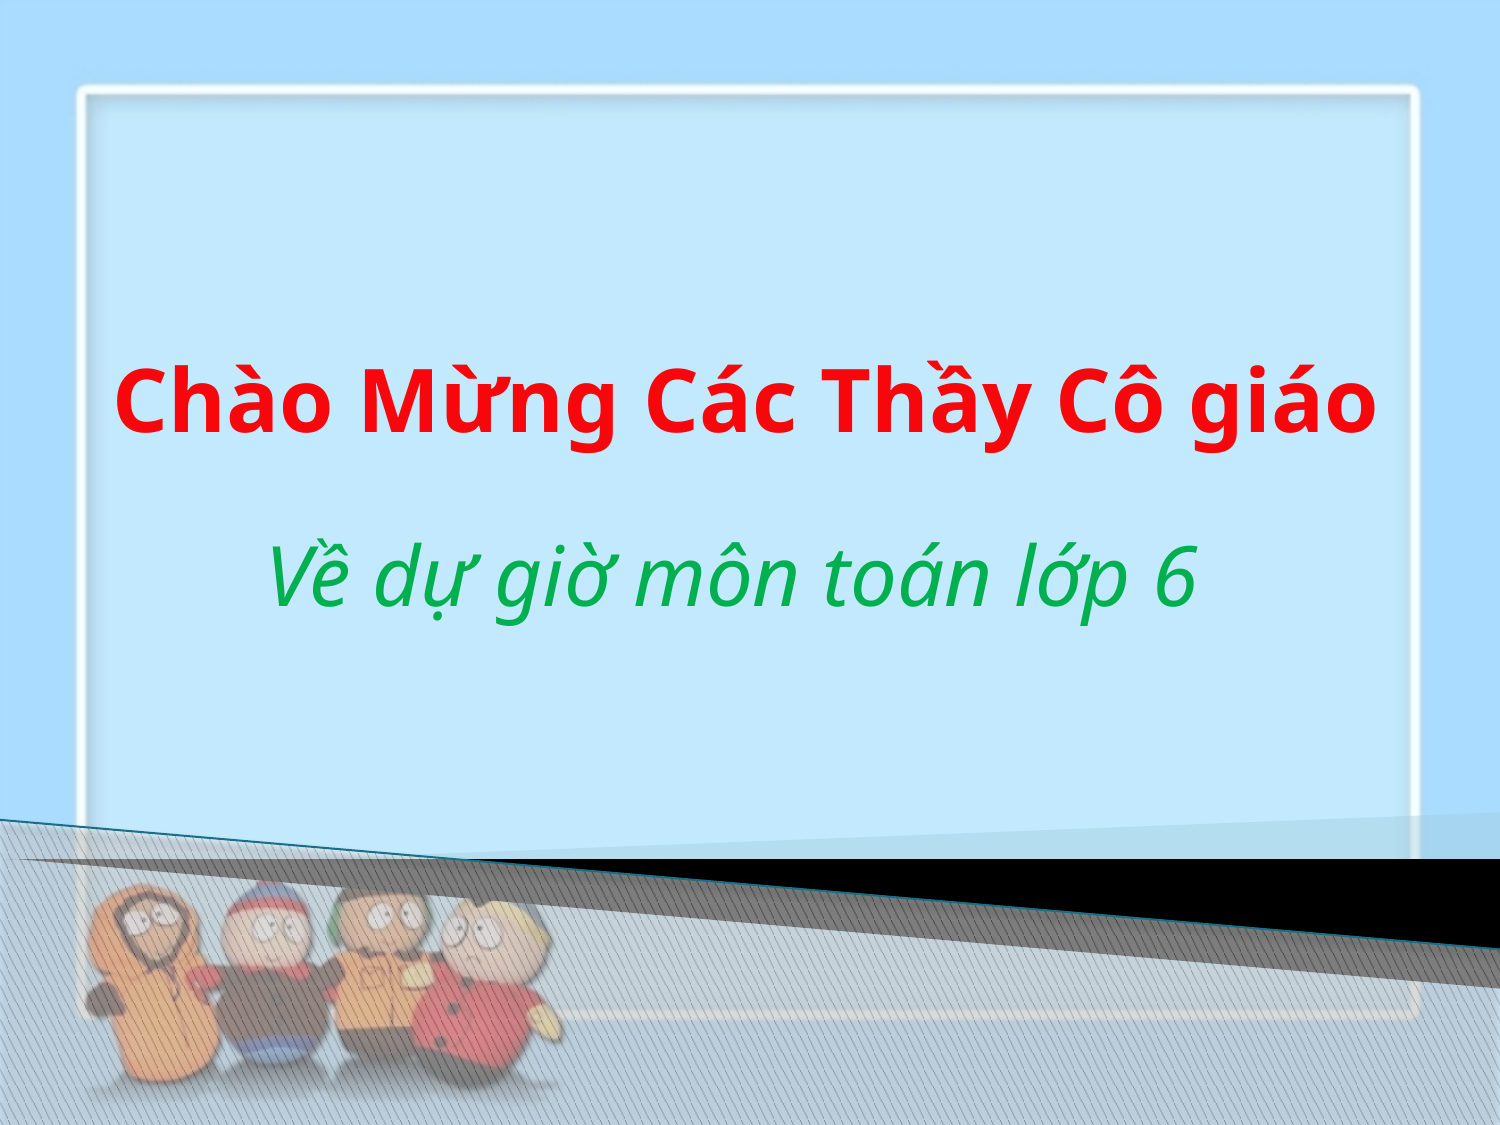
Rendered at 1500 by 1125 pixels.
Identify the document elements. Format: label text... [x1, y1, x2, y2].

picture [0, 821, 1500, 1125]
text_box Về dự giờ môn toán lớp 6 [152, 515, 1313, 631]
picture [0, 0, 1500, 854]
title Chào Mừng Các Thầy Cô giáo [93, 234, 1418, 563]
